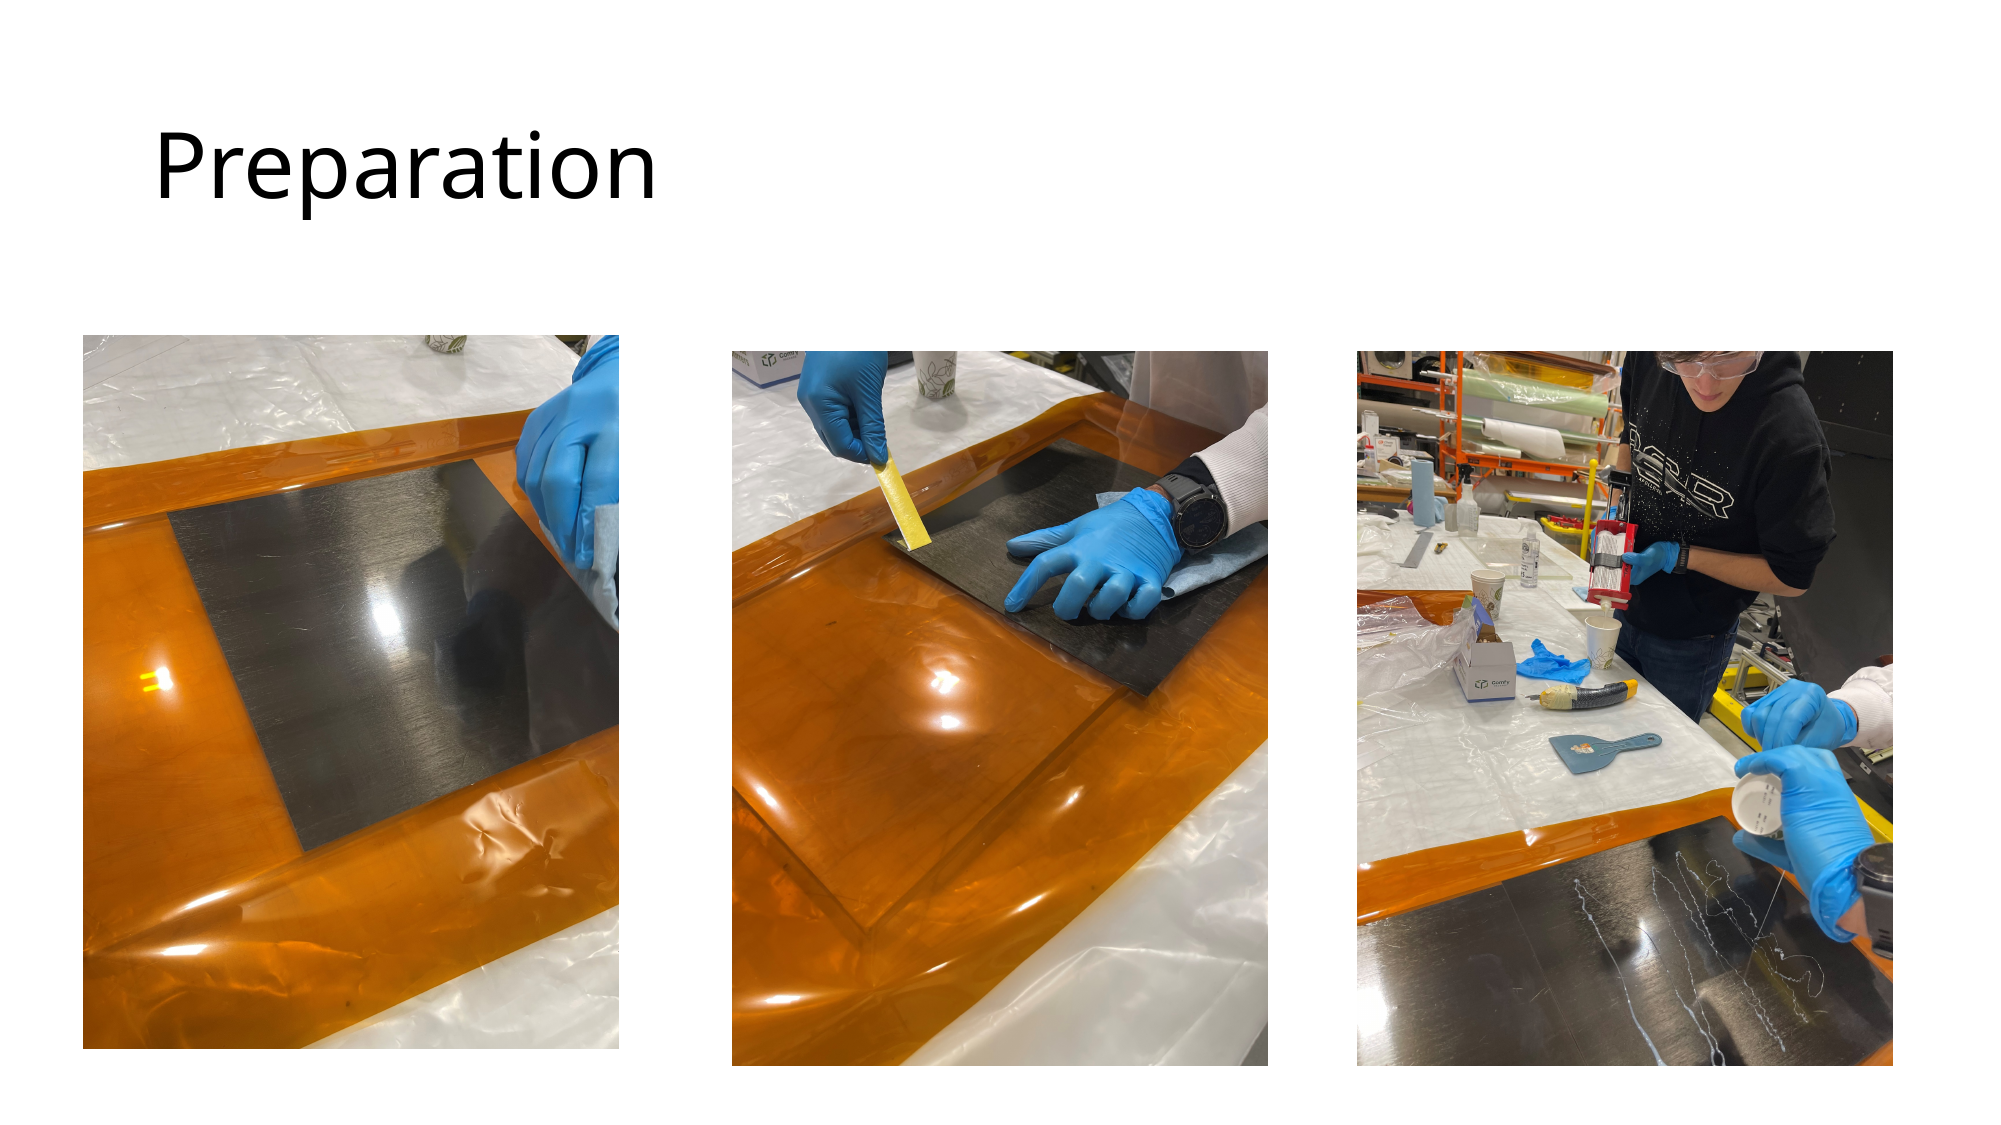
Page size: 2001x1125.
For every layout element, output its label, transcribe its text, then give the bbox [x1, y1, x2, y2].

title Preparation [137, 59, 1863, 278]
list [82, 334, 620, 1050]
picture [731, 350, 1269, 1066]
picture [1356, 350, 1894, 1066]
